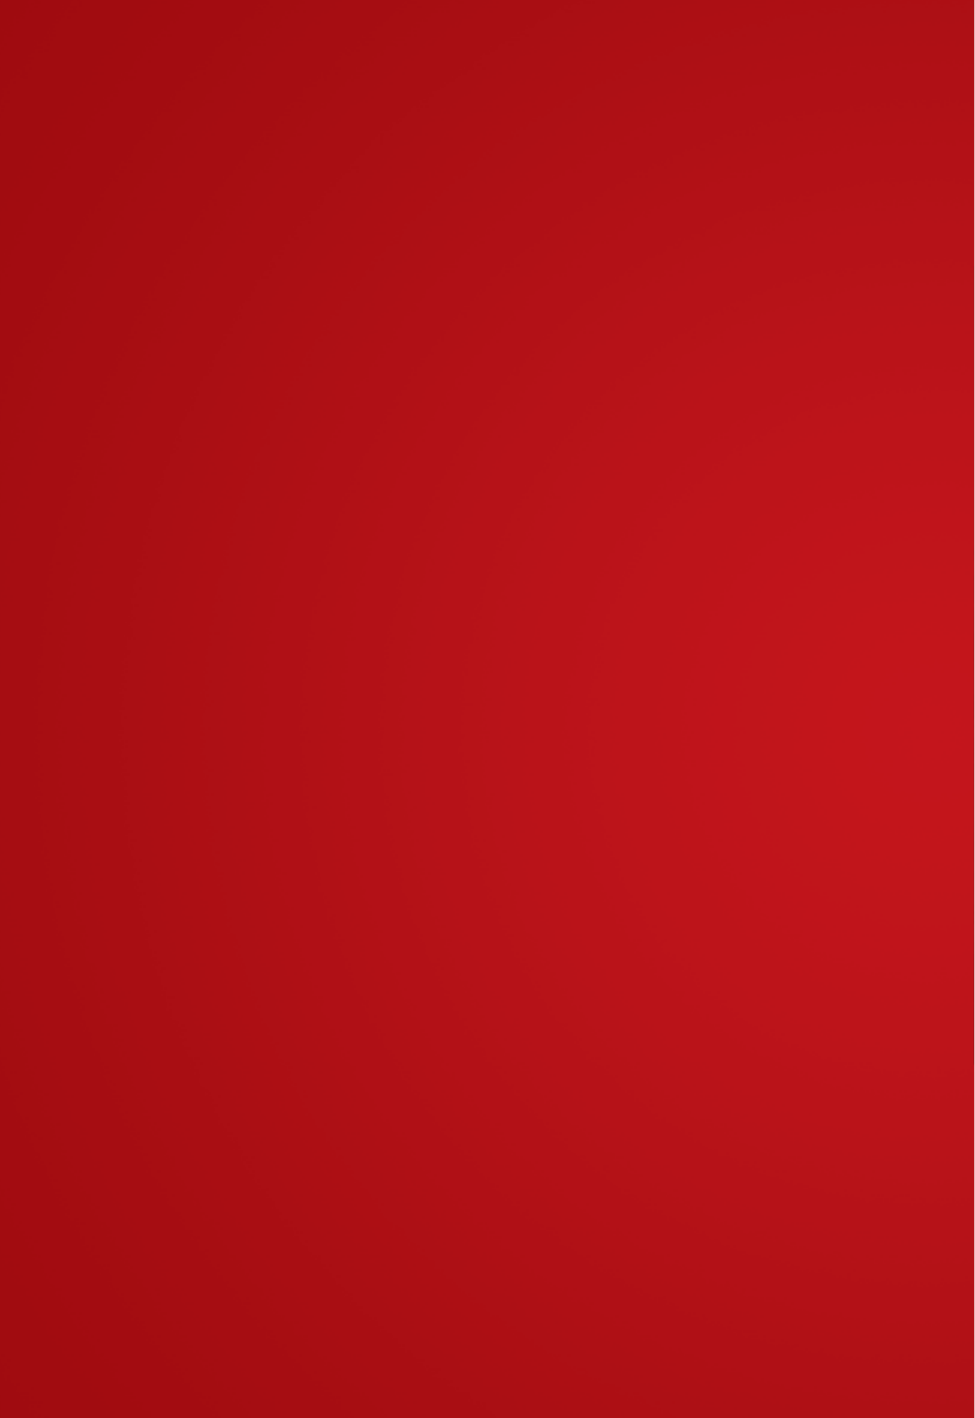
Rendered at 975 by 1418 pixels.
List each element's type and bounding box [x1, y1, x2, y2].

text_box [0, 0, 975, 1418]
